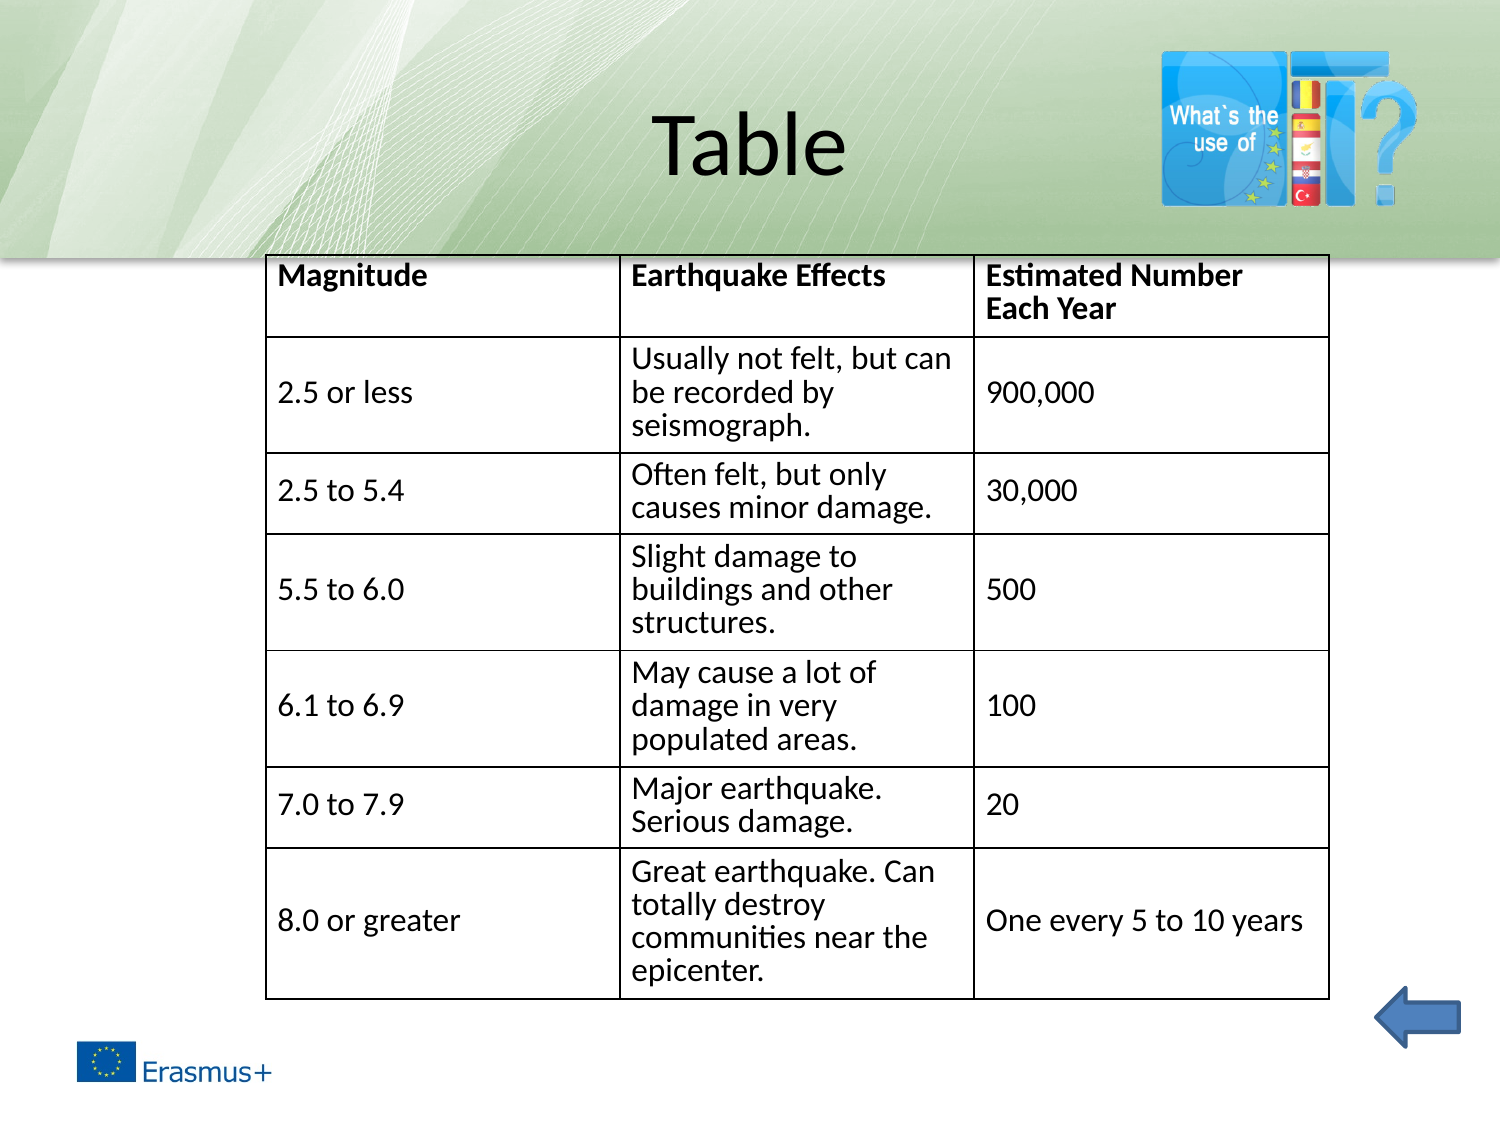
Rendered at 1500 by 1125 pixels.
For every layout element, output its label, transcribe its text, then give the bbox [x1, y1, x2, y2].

table_cell Usually not felt, but can be recorded by seismograph. [621, 338, 973, 452]
table_cell 30,000 [975, 454, 1328, 533]
table_cell 100 [975, 651, 1328, 766]
title Table [75, 45, 1425, 233]
table_header Estimated Number Each Year [975, 256, 1328, 336]
table_cell Major earthquake. Serious damage. [621, 768, 973, 847]
table_cell Great earthquake. Can totally destroy communities near the epicenter. [621, 849, 973, 998]
table_cell 6.1 to 6.9 [267, 651, 619, 766]
table_cell 7.0 to 7.9 [267, 768, 619, 847]
text_box [1373, 985, 1461, 1049]
picture [0, 0, 1500, 258]
table_cell 900,000 [975, 338, 1328, 452]
picture [76, 1040, 272, 1083]
table_cell One every 5 to 10 years [975, 849, 1328, 998]
table_cell 8.0 or greater [267, 849, 619, 998]
table_header Earthquake Effects [621, 256, 973, 336]
table_cell 2.5 or less [267, 338, 619, 452]
table_cell May cause a lot of damage in very populated areas. [621, 651, 973, 766]
table_cell 2.5 to 5.4 [267, 454, 619, 533]
table_header Magnitude [267, 256, 619, 336]
table_cell Often felt, but only causes minor damage. [621, 454, 973, 533]
table_cell Slight damage to buildings and other structures. [621, 535, 973, 650]
table_cell 500 [975, 535, 1328, 650]
table_cell 5.5 to 6.0 [267, 535, 619, 650]
table_cell 20 [975, 768, 1328, 847]
